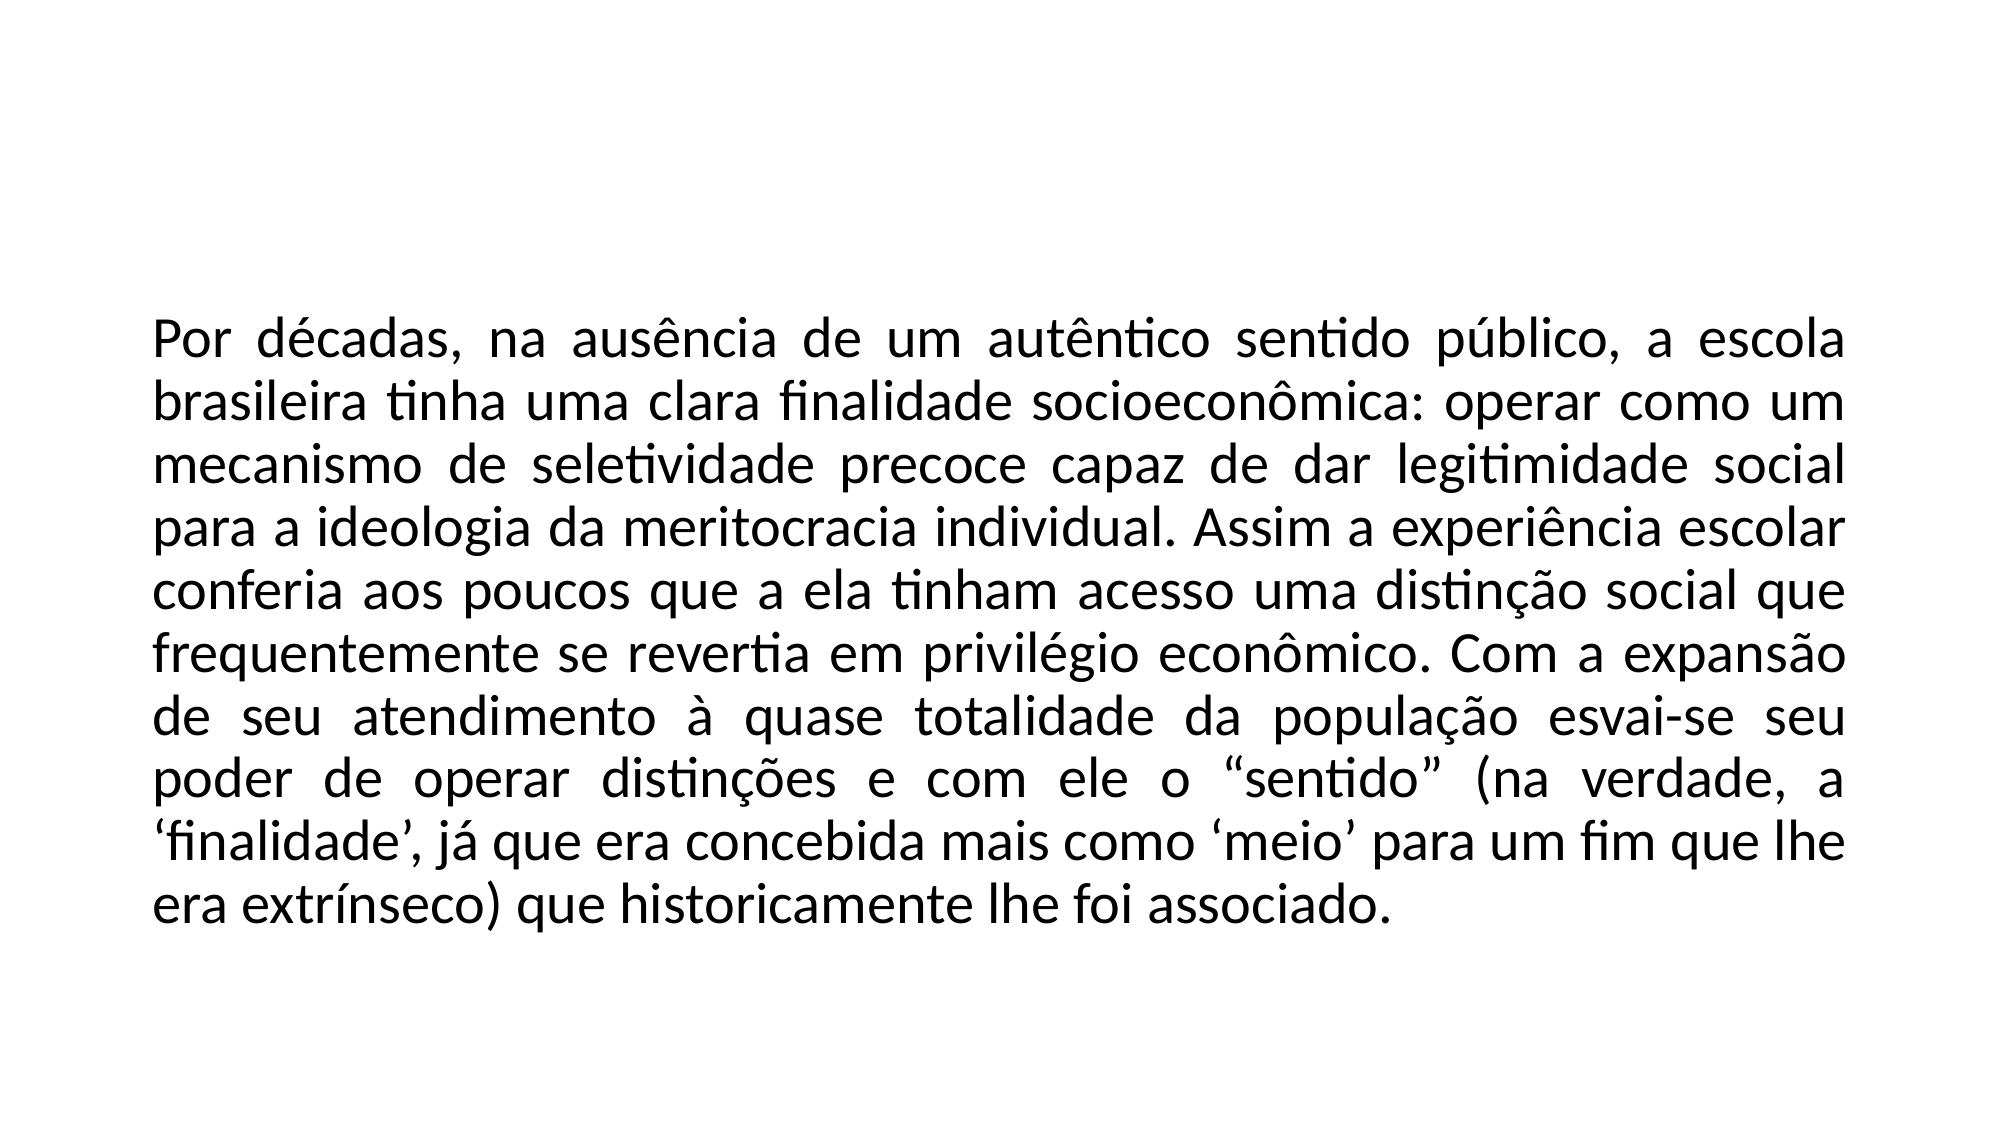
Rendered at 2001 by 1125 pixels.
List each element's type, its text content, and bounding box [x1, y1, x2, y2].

list Por décadas, na ausência de um autêntico sentido público, a escola brasileira tinha uma clara finalidade socioeconômica: operar como um mecanismo de seletividade precoce capaz de dar legitimidade social para a ideologia da meritocracia individual. Assim a experiência escolar conferia aos poucos que a ela tinham acesso uma distinção social que frequentemente se revertia em privilégio econômico. Com a expansão de seu atendimento à quase totalidade da população esvai-se seu poder de operar distinções e com ele o “sentido” (na verdade, a ‘finalidade’, já que era concebida mais como ‘meio’ para um fim que lhe era extrínseco) que historicamente lhe foi associado. [137, 299, 1863, 1014]
